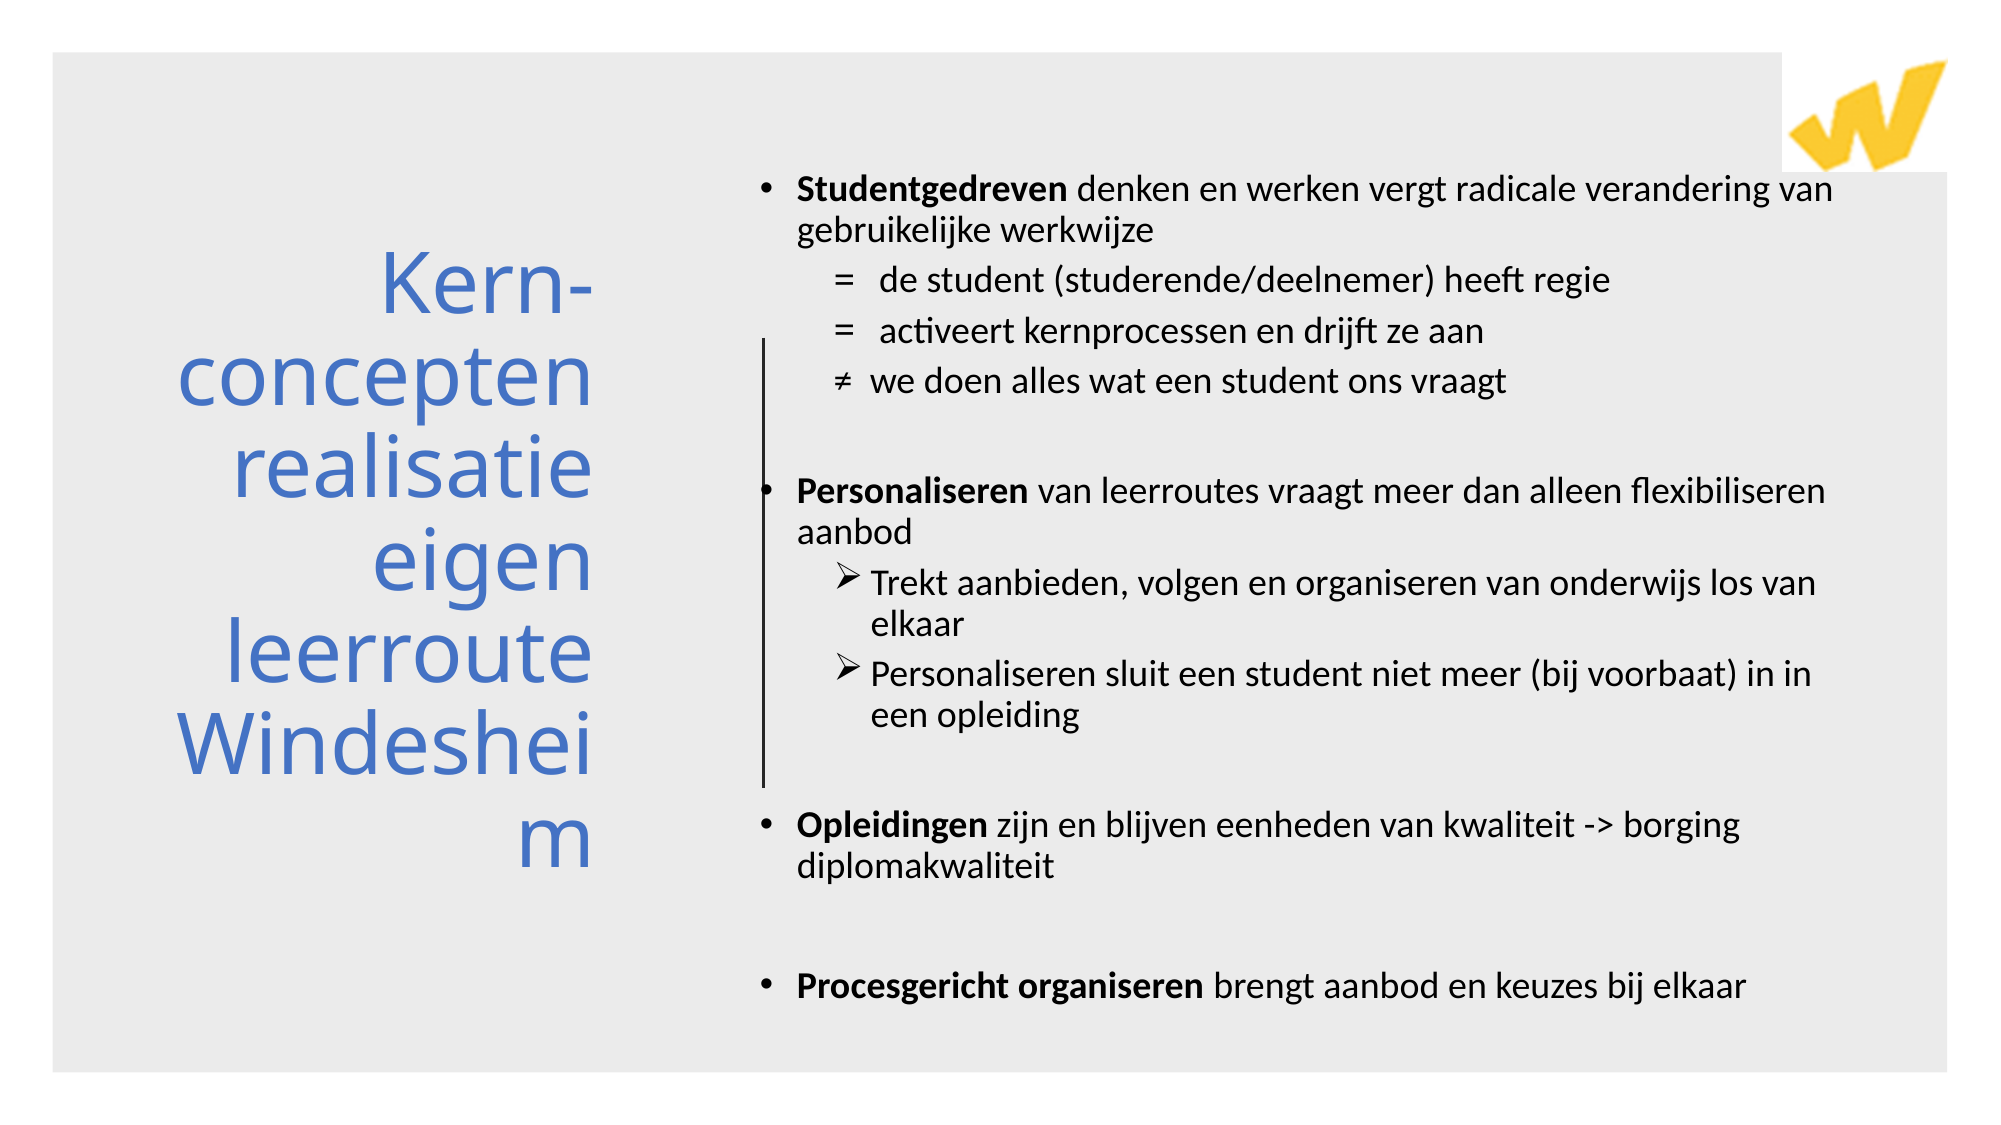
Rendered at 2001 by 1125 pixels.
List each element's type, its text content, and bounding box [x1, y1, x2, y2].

picture [1782, 52, 1948, 172]
title Kern-concepten realisatie eigen leerroute Windesheim [137, 158, 610, 967]
text_box [52, 51, 1948, 1073]
list Studentgedreven denken en werken vergt radicale verandering van gebruikelijke werkwijze de student (studerende/deelnemer) heeft regie activeert kernprocessen en drijft ze aan ≠ we doen alles wat een student ons vraagt Personaliseren van leerroutes vraagt meer dan alleen flexibiliseren aanbod Trekt aanbieden, volgen en organiseren van onderwijs los van elkaar Personaliseren sluit een student niet meer (bij voorbaat) in in een opleiding Opleidingen zijn en blijven eenheden van kwaliteit -> borging diplomakwaliteit Procesgericht organiseren brengt aanbod en keuzes bij elkaar [745, 158, 1863, 1018]
